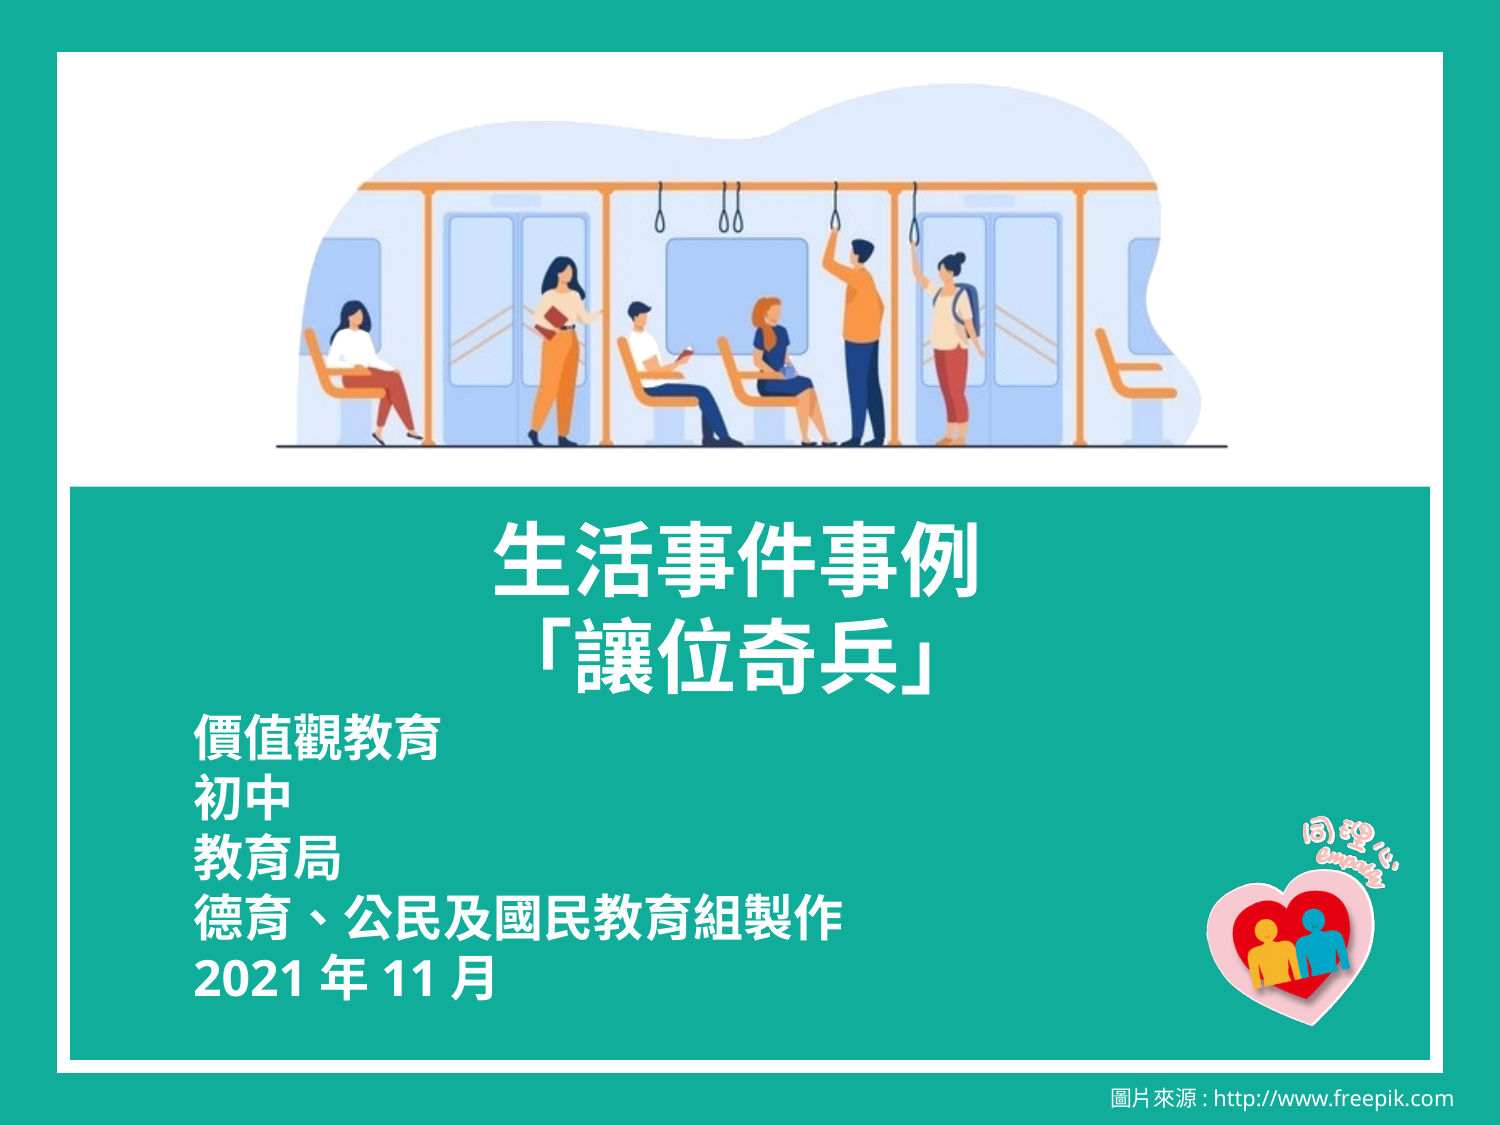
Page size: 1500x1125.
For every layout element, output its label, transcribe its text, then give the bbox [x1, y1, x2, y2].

picture [245, 57, 1255, 477]
subtitle 價值觀教育 初中 教育局 德育、公民及國民教育組製作 2021年11月 [178, 698, 938, 1096]
picture [1196, 809, 1415, 1036]
title 生活事件事例 「讓位奇兵」 [103, 500, 1371, 713]
text_box 圖片來源: http://www.freepik.com [1081, 1075, 1470, 1120]
